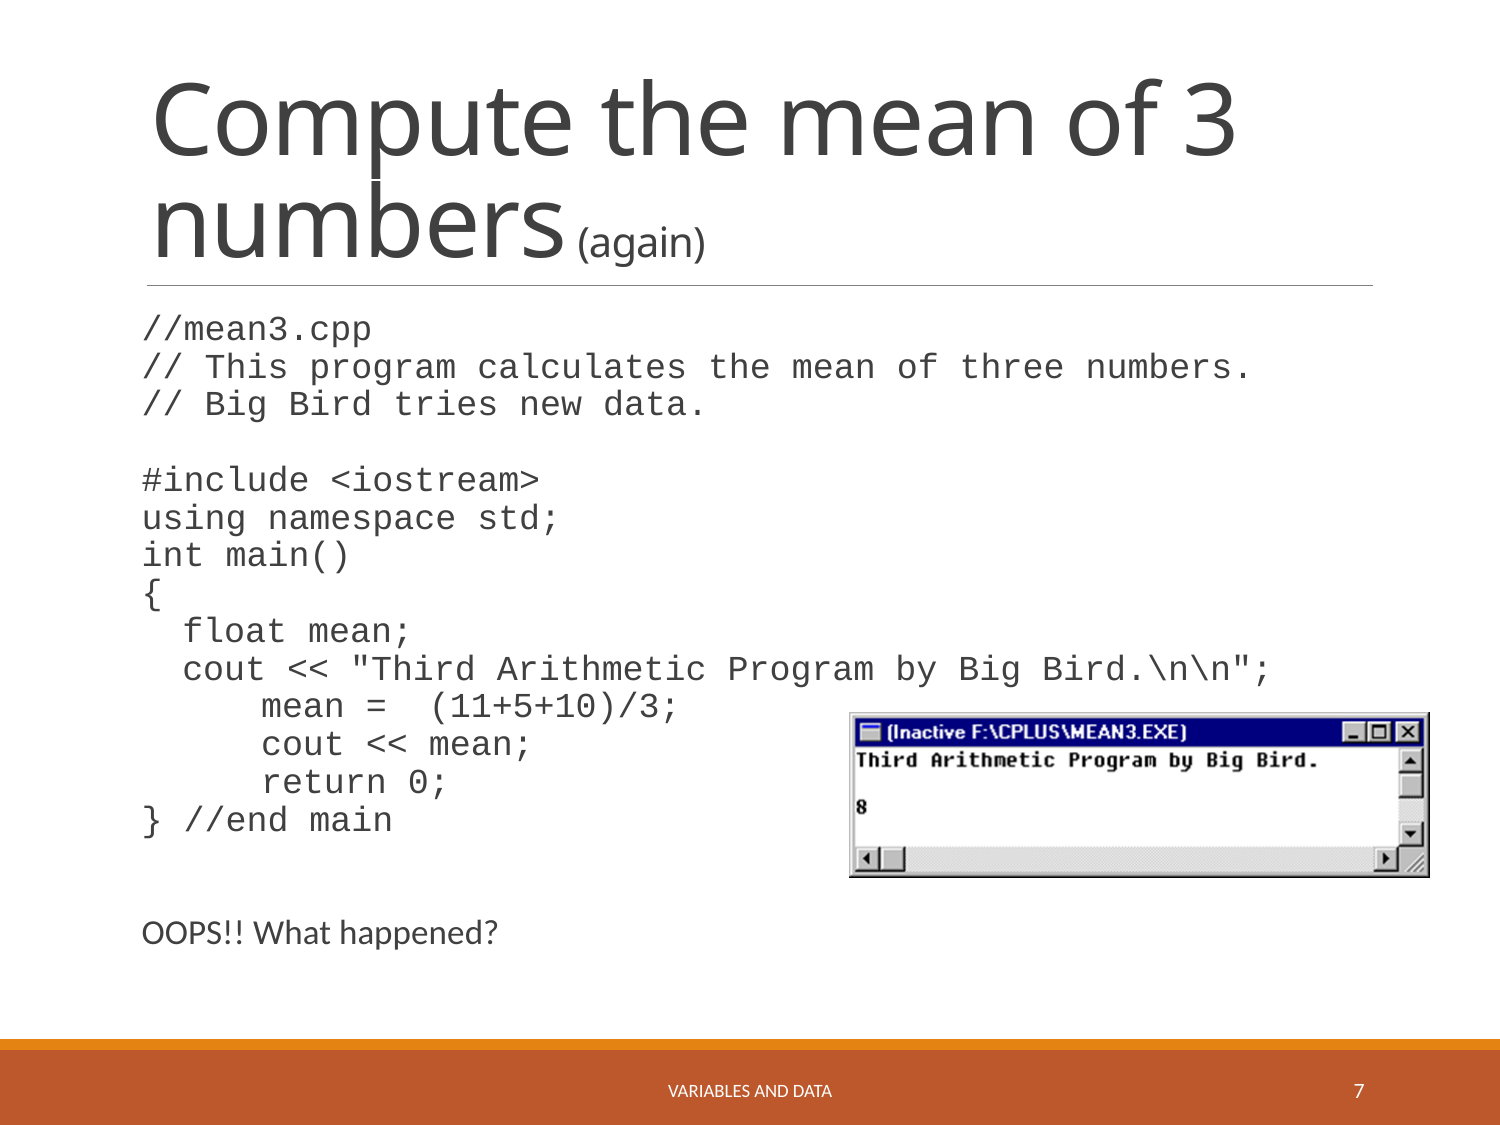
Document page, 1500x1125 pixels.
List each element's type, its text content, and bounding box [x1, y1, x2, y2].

title Compute the mean of 3 numbers (again) [135, 47, 1373, 285]
footer Variables and Data [453, 1059, 1047, 1120]
picture [849, 711, 1430, 879]
list //mean3.cpp // This program calculates the mean of three numbers. // Big Bird tries new data. #include <iostream> using namespace std; int main() { float mean; cout << "Third Arithmetic Program by Big Bird.\n\n"; mean = (11+5+10)/3; cout << mean; return 0; } //end main OOPS!! What happened? [135, 302, 1373, 963]
slide_number 7 [1218, 1059, 1380, 1120]
